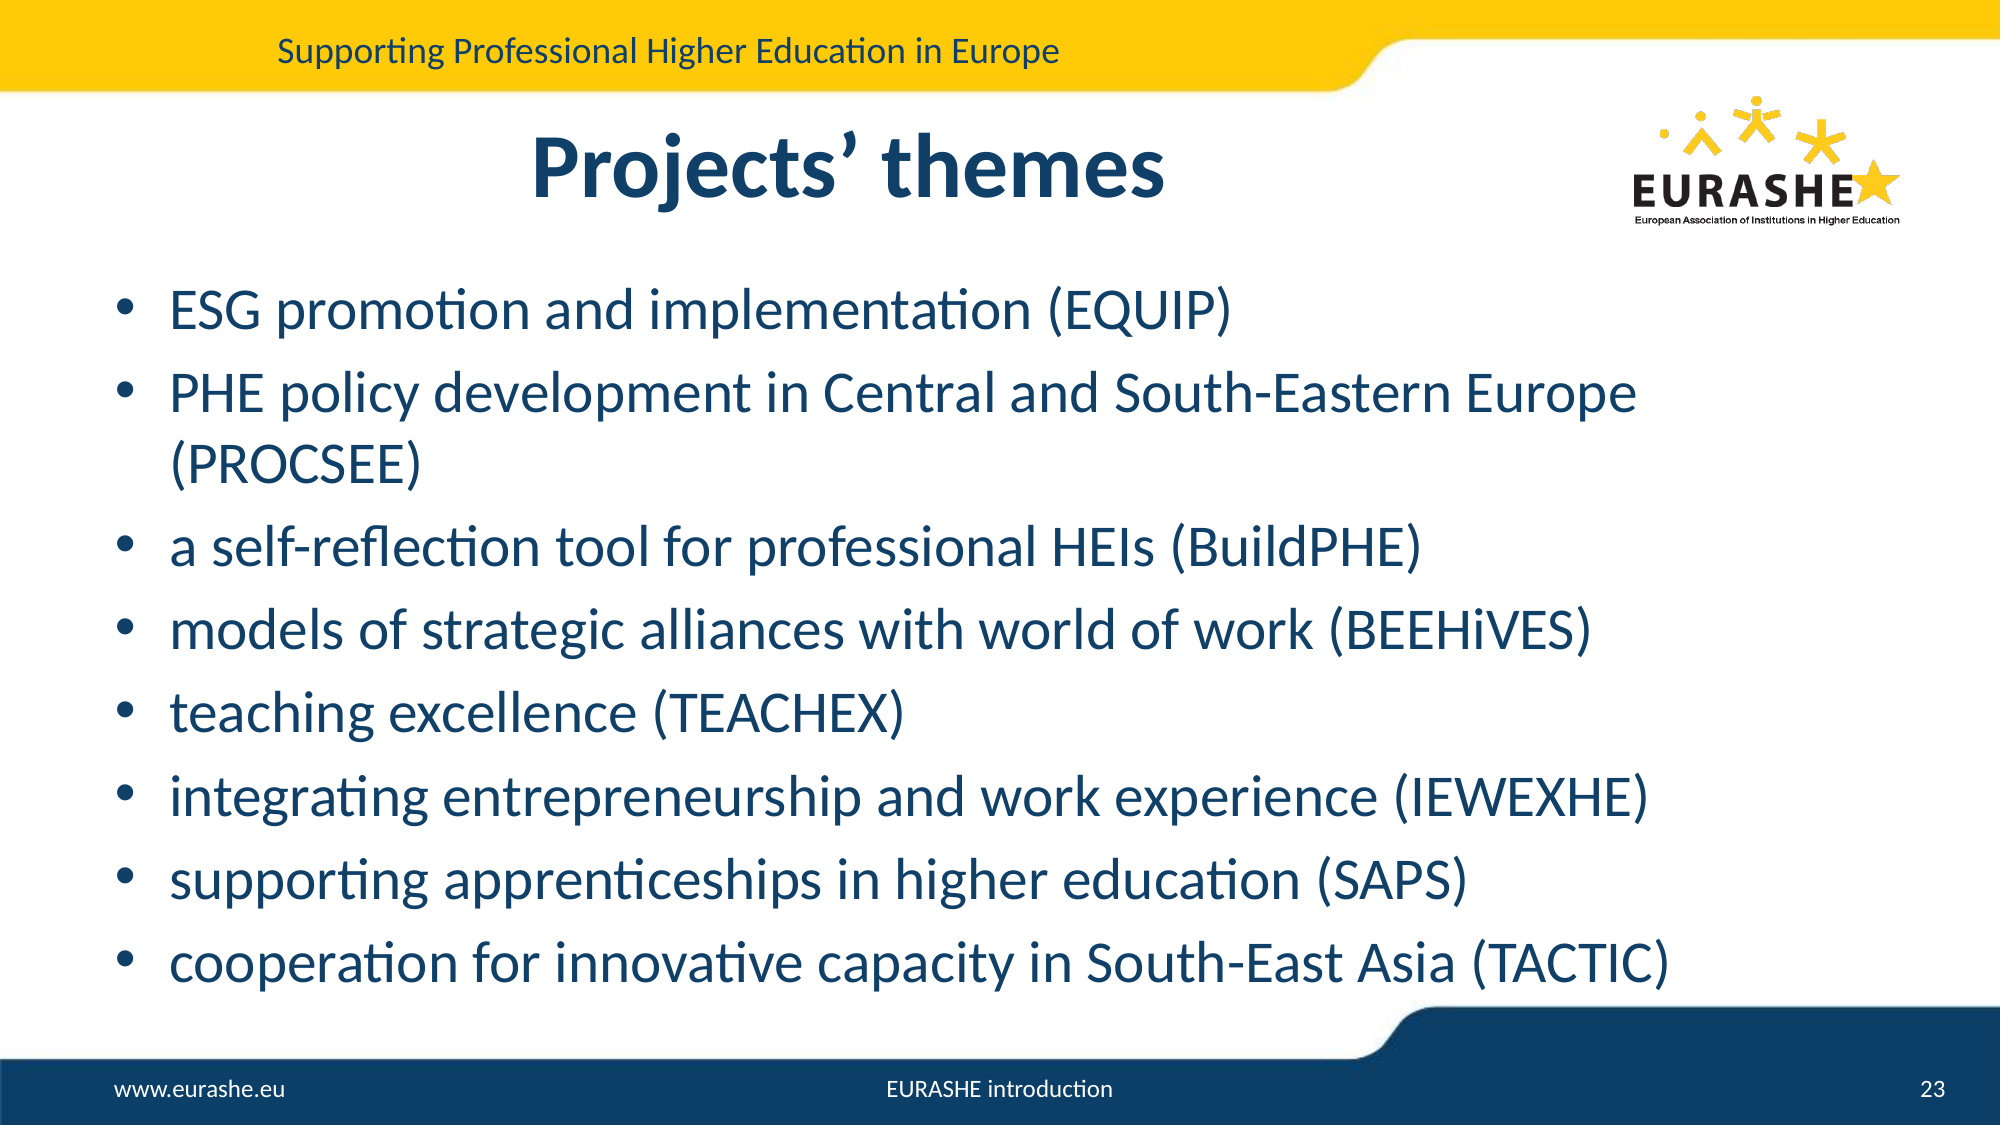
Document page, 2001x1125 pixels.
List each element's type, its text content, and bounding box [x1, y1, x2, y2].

title Projects’ themes [99, 90, 1599, 233]
list ESG promotion and implementation (EQUIP) PHE policy development in Central and South-Eastern Europe (PROCSEE) a self-reflection tool for professional HEIs (BuildPHE) models of strategic alliances with world of work (BEEHiVES) teaching excellence (TEACHEX) integrating entrepreneurship and work experience (IEWEXHE) supporting apprenticeships in higher education (SAPS) cooperation for innovative capacity in South-East Asia (TACTIC) [99, 262, 1900, 1005]
footer EURASHE introduction [683, 1057, 1317, 1118]
slide_number 23 [1494, 1057, 1961, 1118]
picture [0, 0, 2000, 1125]
